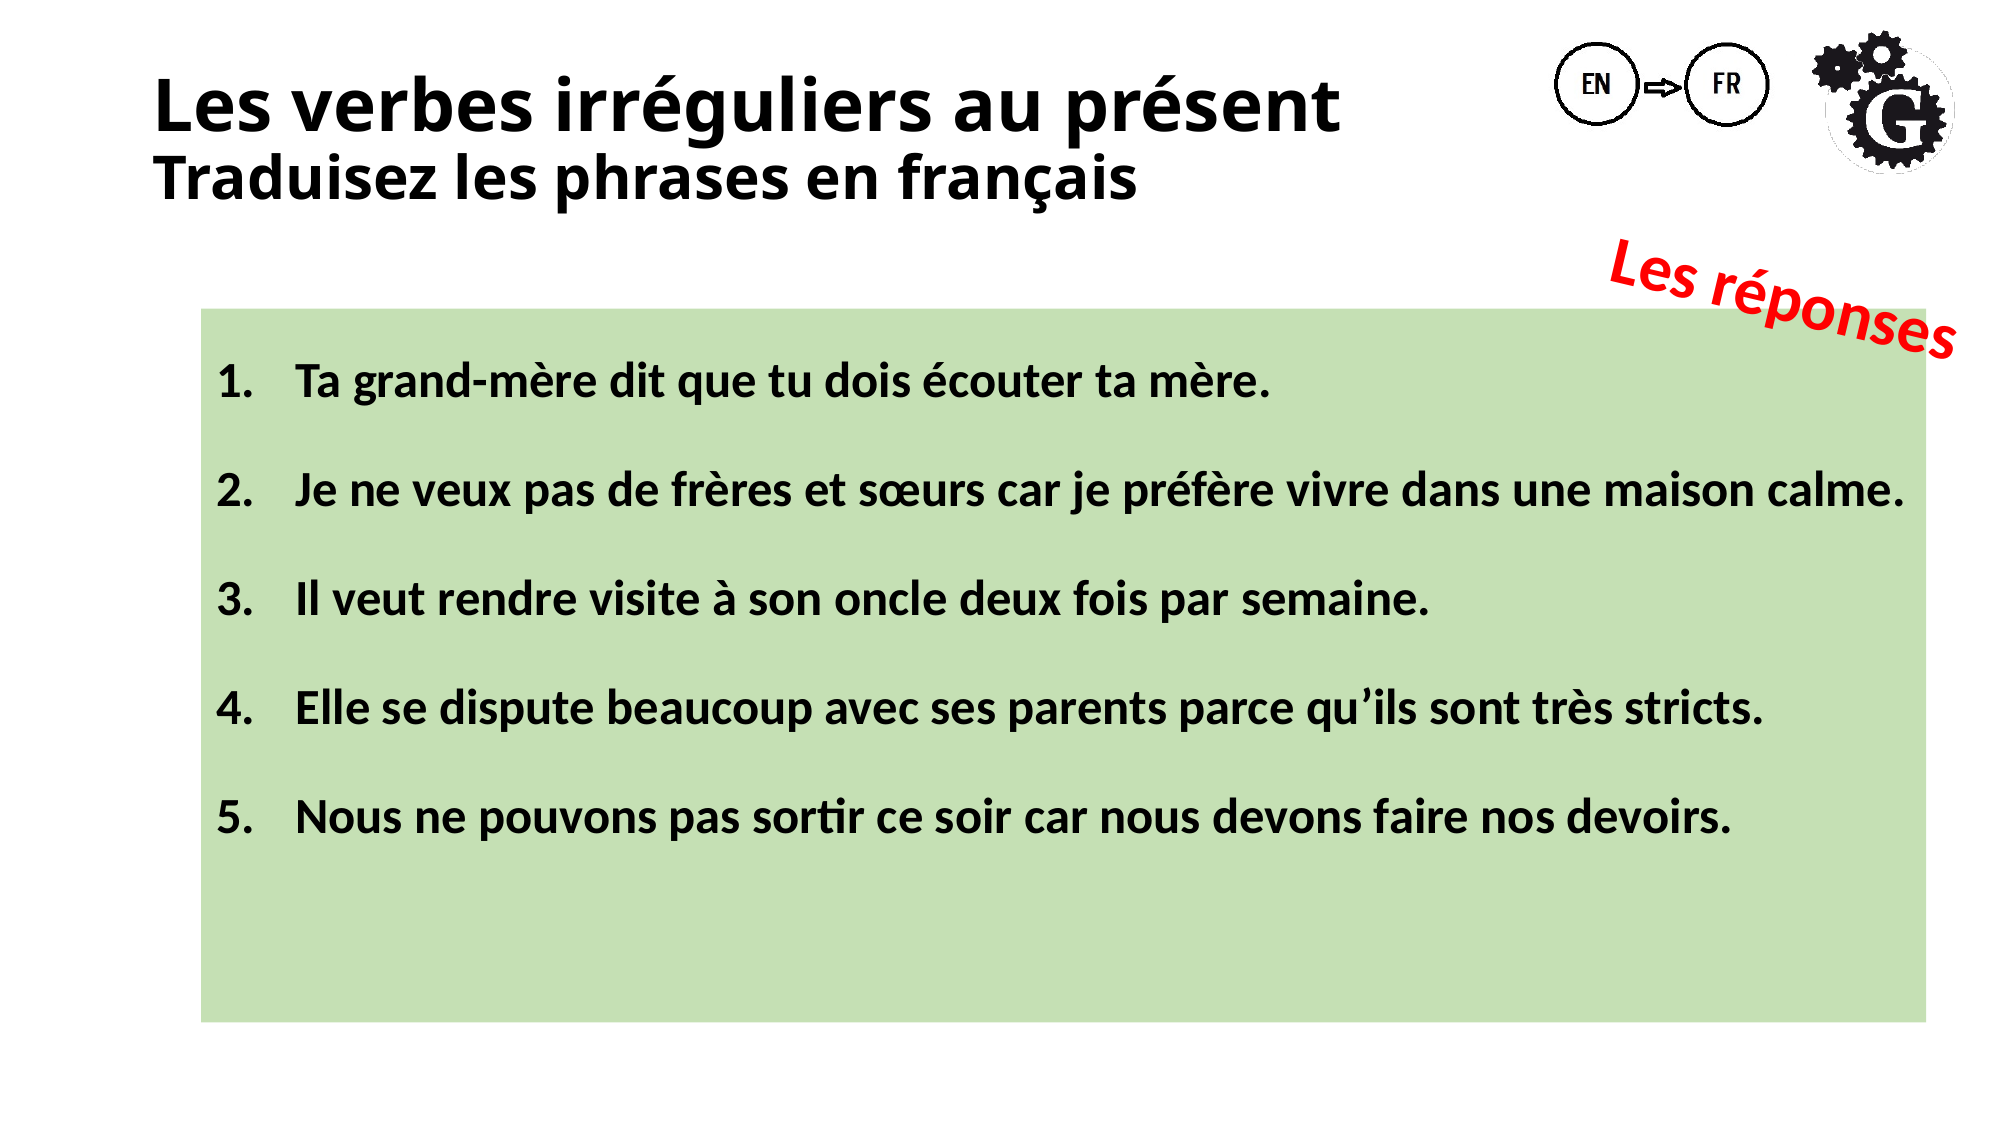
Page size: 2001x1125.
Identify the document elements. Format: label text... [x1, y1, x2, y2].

text_box Les réponses [1588, 204, 1985, 386]
title Les verbes irréguliers au présent Traduisez les phrases en français [137, 58, 1863, 222]
list Ta grand-mère dit que tu dois écouter ta mère. Je ne veux pas de frères et sœurs car je préfère vivre dans une maison calme. Il veut rendre visite à son oncle deux fois par semaine. Elle se dispute beaucoup avec ses parents parce qu’ils sont très stricts. Nous ne pouvons pas sortir ce soir car nous devons faire nos devoirs. [201, 308, 1927, 1023]
picture [1548, 21, 1972, 176]
